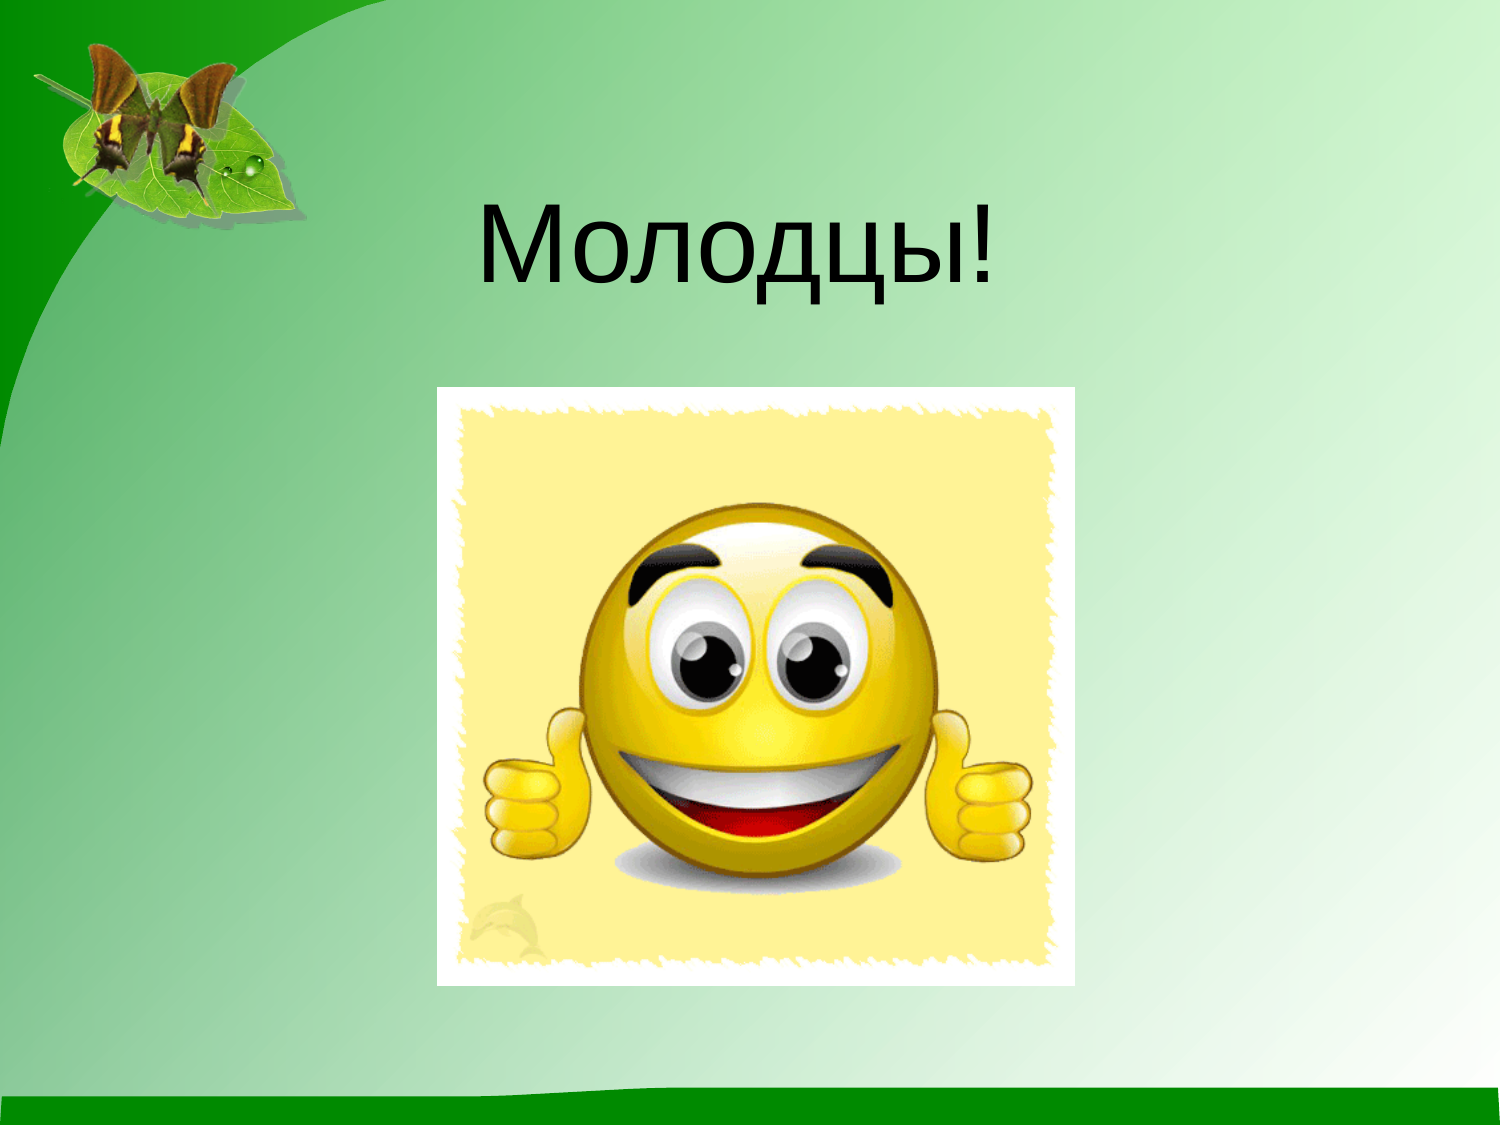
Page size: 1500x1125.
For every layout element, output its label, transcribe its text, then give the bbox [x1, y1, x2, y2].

picture [437, 387, 1076, 986]
text_box Молодцы! [200, 162, 1275, 313]
picture [24, 37, 300, 229]
